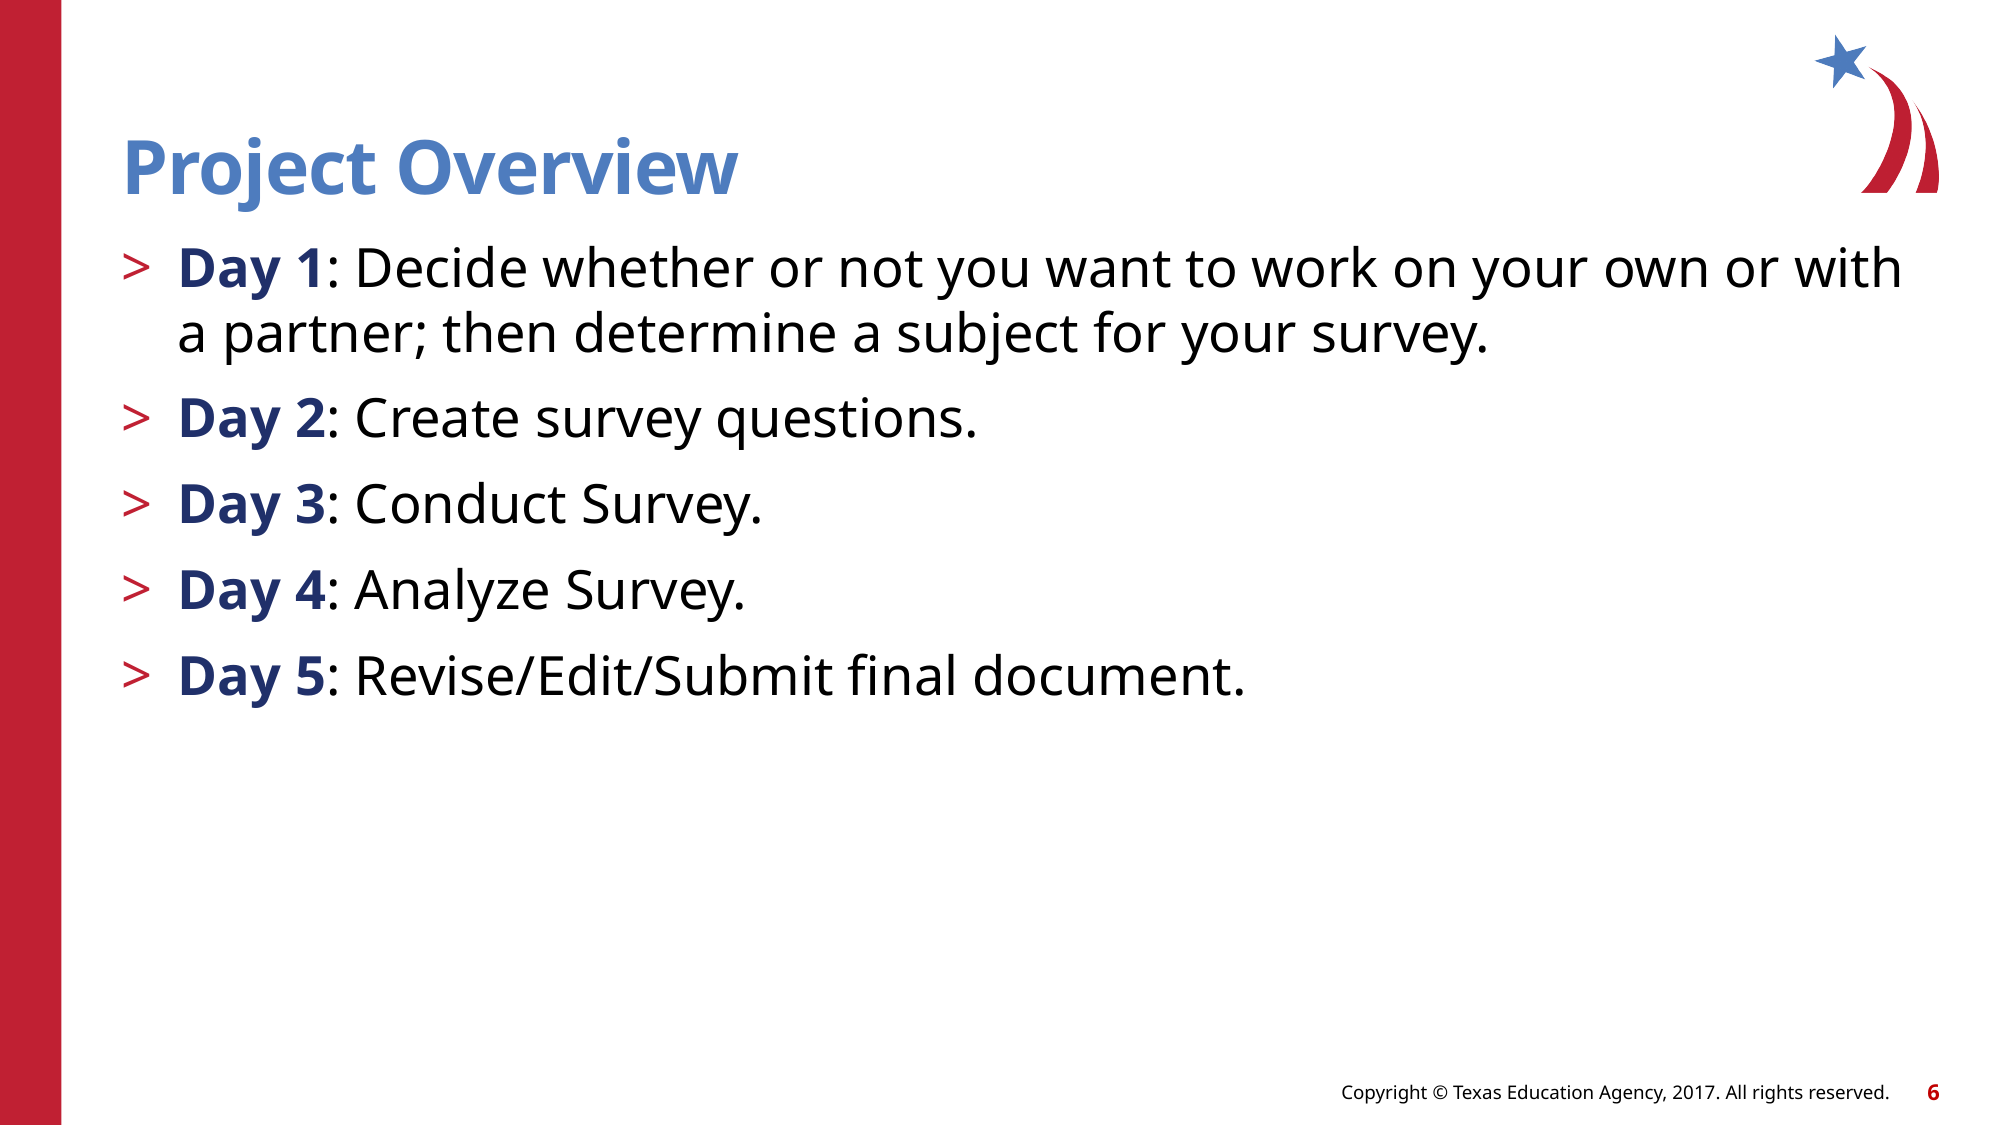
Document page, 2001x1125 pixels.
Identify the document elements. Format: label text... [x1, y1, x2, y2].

title Project Overview [121, 66, 1772, 211]
list Day 1: Decide whether or not you want to work on your own or with a partner; then determine a subject for your survey. Day 2: Create survey questions. Day 3: Conduct Survey. Day 4: Analyze Survey. Day 5: Revise/Edit/Submit final document. [121, 233, 1936, 1010]
picture [1814, 34, 1939, 193]
